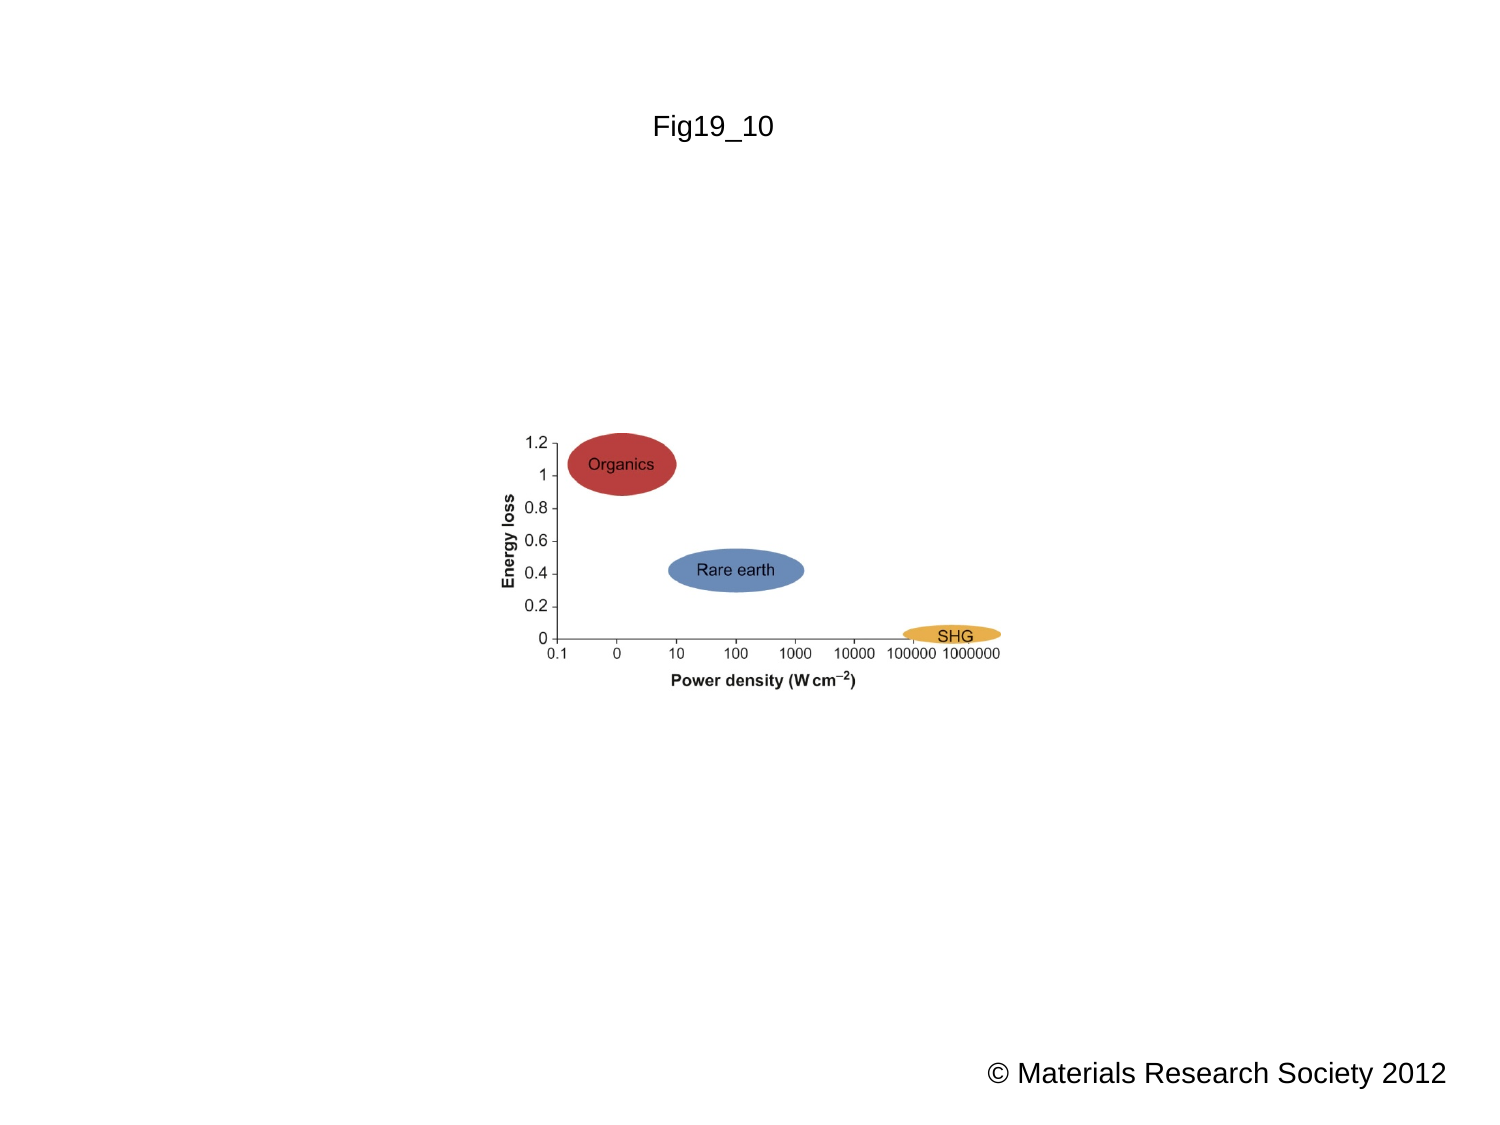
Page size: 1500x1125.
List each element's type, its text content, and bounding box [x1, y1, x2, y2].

text_box Fig19_10 [637, 99, 790, 150]
picture [498, 433, 1001, 692]
footer © Materials Research Society 2012 [537, 1046, 1463, 1125]
